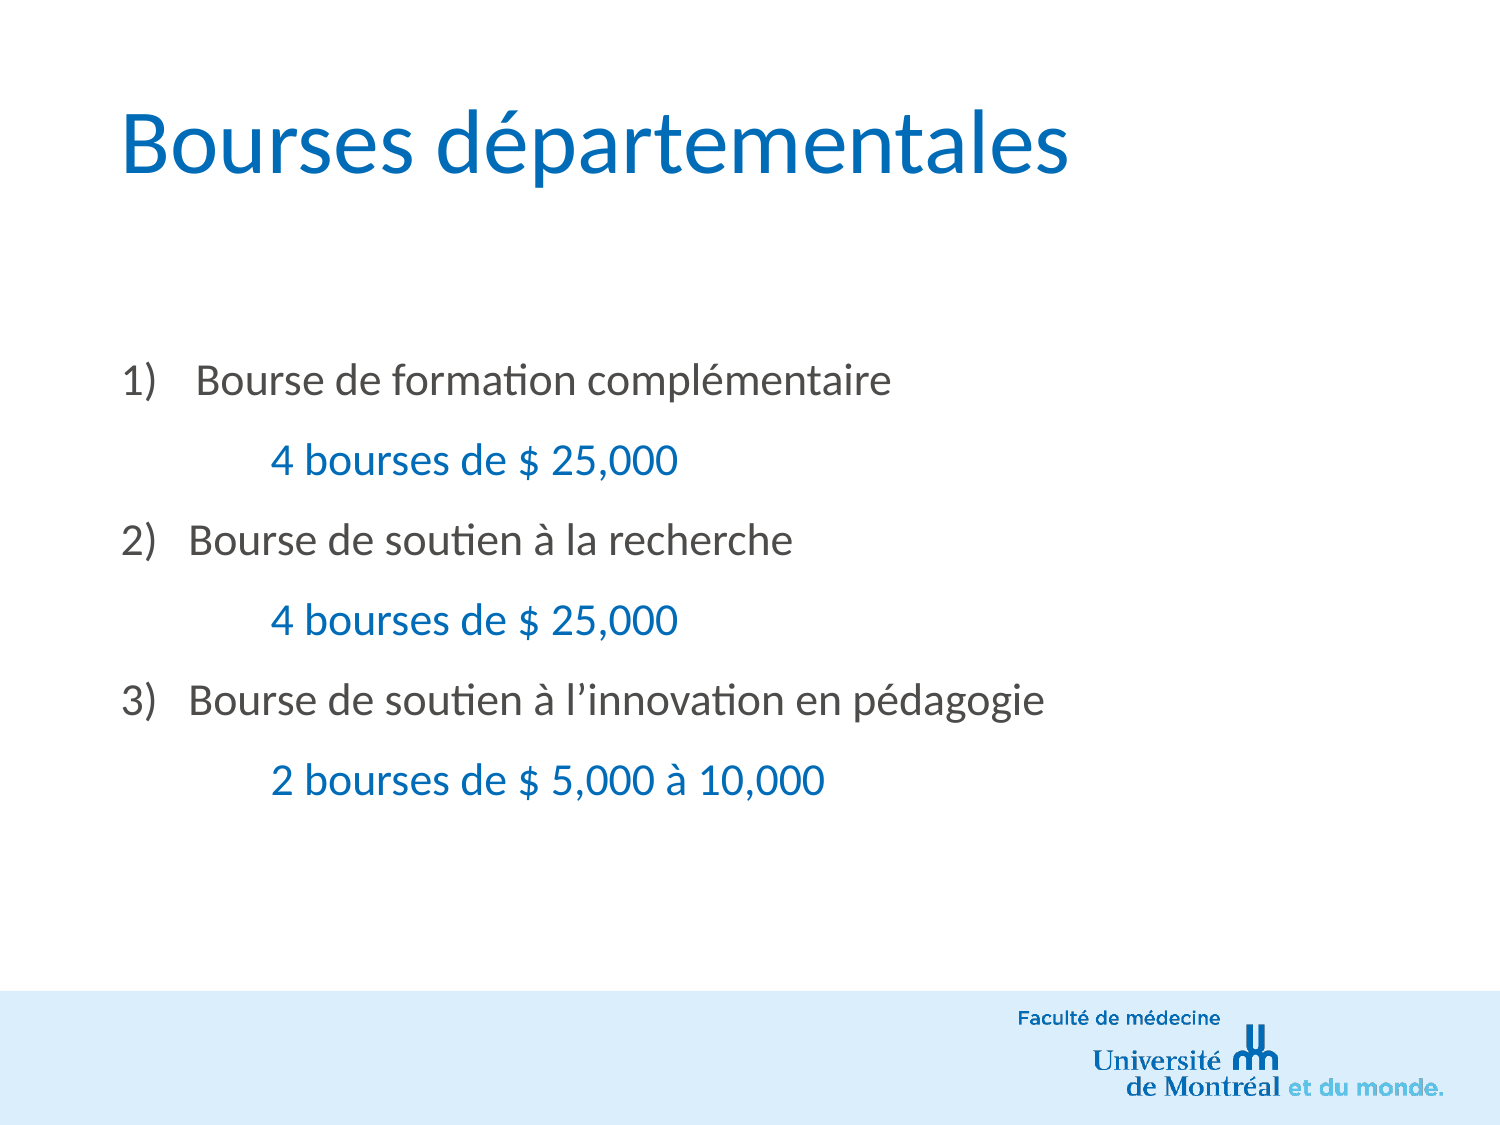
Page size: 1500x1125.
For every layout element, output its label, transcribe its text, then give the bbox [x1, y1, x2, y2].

picture [993, 988, 1468, 1117]
list Bourse de formation complémentaire 4 bourses de $ 25,000 2) Bourse de soutien à la recherche 4 bourses de $ 25,000 3) Bourse de soutien à l’innovation en pédagogie 2 bourses de $ 5,000 à 10,000 [105, 342, 1376, 896]
title Bourses départementales [105, 90, 1373, 312]
